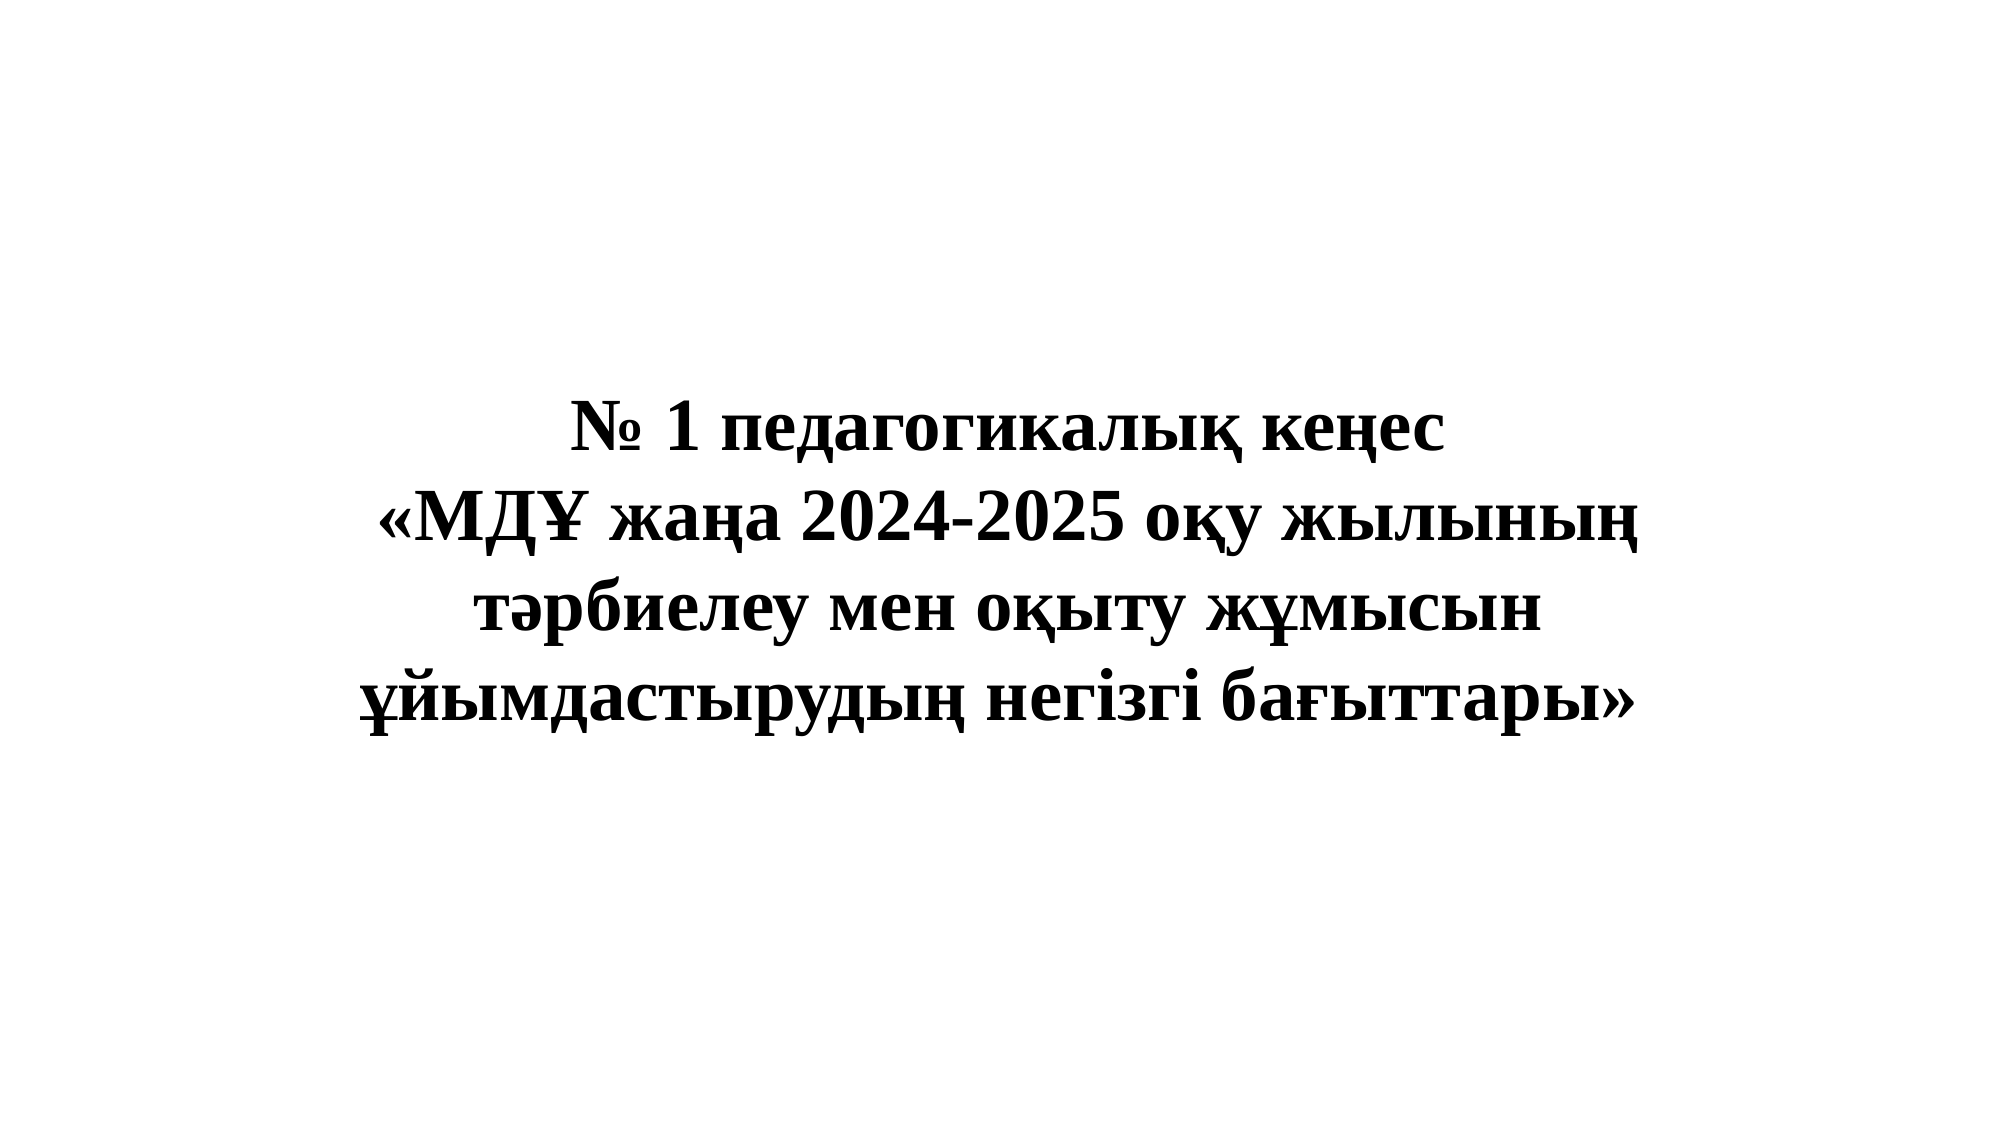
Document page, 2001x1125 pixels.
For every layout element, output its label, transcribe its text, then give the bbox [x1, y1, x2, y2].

text_box № 1 педагогикалық кеңес «МДҰ жаңа 2024-2025 оқу жылының тәрбиелеу мен оқыту жұмысын ұйымдастырудың негізгі бағыттары» [298, 368, 1719, 833]
